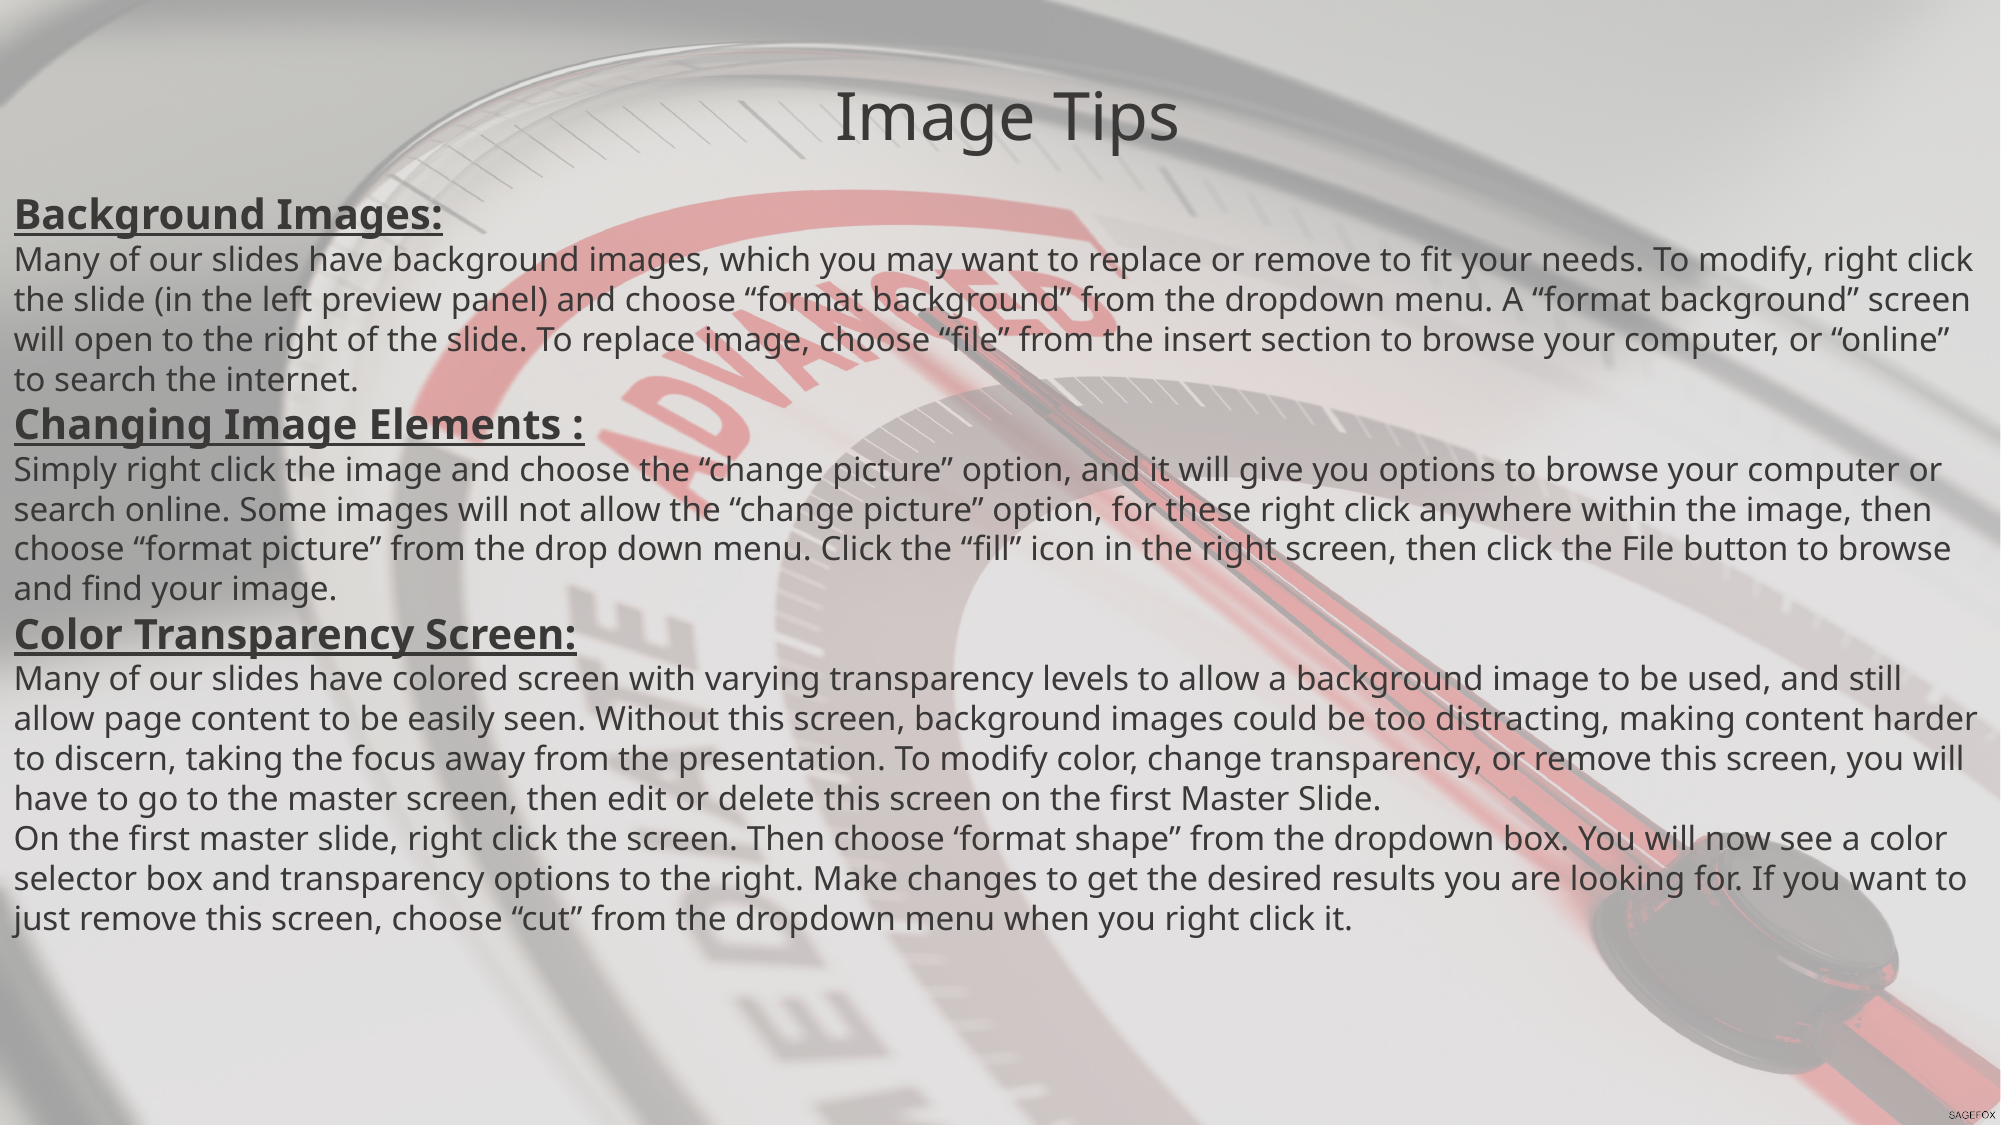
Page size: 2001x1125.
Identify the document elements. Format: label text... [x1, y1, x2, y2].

text_box Background Images: Many of our slides have background images, which you may want to replace or remove to fit your needs. To modify, right click the slide (in the left preview panel) and choose “format background” from the dropdown menu. A “format background” screen will open to the right of the slide. To replace image, choose “file” from the insert section to browse your computer, or “online” to search the internet. Changing Image Elements : Simply right click the image and choose the “change picture” option, and it will give you options to browse your computer or search online. Some images will not allow the “change picture” option, for these right click anywhere within the image, then choose “format picture” from the drop down menu. Click the “fill” icon in the right screen, then click the File button to browse and find your image. Color Transparency Screen: Many of our slides have colored screen with varying transparency levels to allow a background image to be used, and still allow page content to be easily seen. Without this screen, background images could be too distracting, making content harder to discern, taking the focus away from the presentation. To modify color, change transparency, or remove this screen, you will have to go to the master screen, then edit or delete this screen on the first Master Slide. On the first master slide, right click the screen. Then choose ‘format shape” from the dropdown box. You will now see a color selector box and transparency options to the right. Make changes to get the desired results you are looking for. If you want to just remove this screen, choose “cut” from the dropdown menu when you right click it. [0, 0, 2000, 1125]
title Image Tips [597, 59, 1420, 177]
